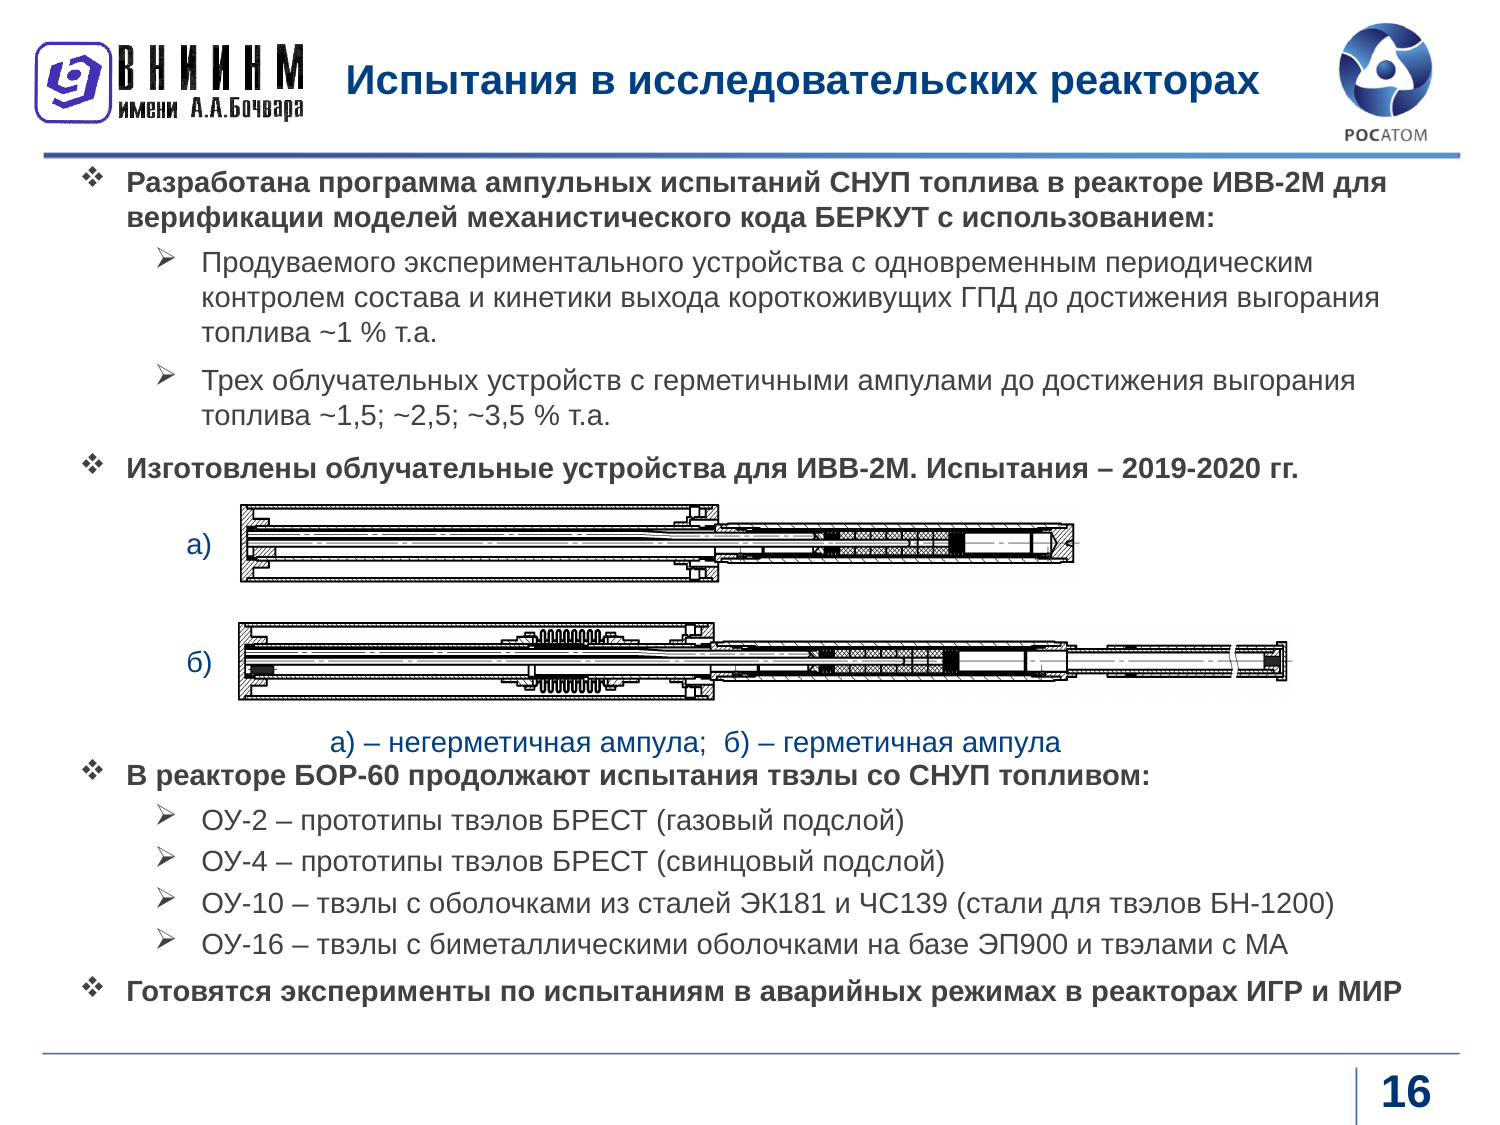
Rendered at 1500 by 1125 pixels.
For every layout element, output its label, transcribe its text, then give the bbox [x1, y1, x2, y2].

text_box а) – негерметичная ампула; б) – герметичная ампула [314, 715, 1077, 766]
slide_number 16 [1354, 1057, 1459, 1121]
text_box Разработана программа ампульных испытаний СНУП топлива в реакторе ИВВ-2М для верификации моделей механистического кода БЕРКУТ с использованием: Продуваемого экспериментального устройства с одновременным периодическим контролем состава и кинетики выхода короткоживущих ГПД до достижения выгорания топлива ~1 % т.а. Трех облучательных устройств с герметичными ампулами до достижения выгорания топлива ~1,5; ~2,5; ~3,5 % т.а. Изготовлены облучательные устройства для ИВВ-2М. Испытания – 2019-2020 гг. В реакторе БОР-60 продолжают испытания твэлы со СНУП топливом: ОУ-2 – прототипы твэлов БРЕСТ (газовый подслой) ОУ-4 – прототипы твэлов БРЕСТ (свинцовый подслой) ОУ-10 – твэлы с оболочками из сталей ЭК181 и ЧС139 (стали для твэлов БН-1200) ОУ-16 – твэлы с биметаллическими оболочками на базе ЭП900 и твэлами с МА Готовятся эксперименты по испытаниям в аварийных режимах в реакторах ИГР и МИР [64, 155, 1446, 1015]
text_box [29, 37, 311, 128]
text_box Испытания в исследовательских реакторах [301, 19, 1306, 138]
picture [0, 0, 1500, 1125]
text_box б) [171, 635, 228, 686]
text_box а) [171, 517, 228, 568]
